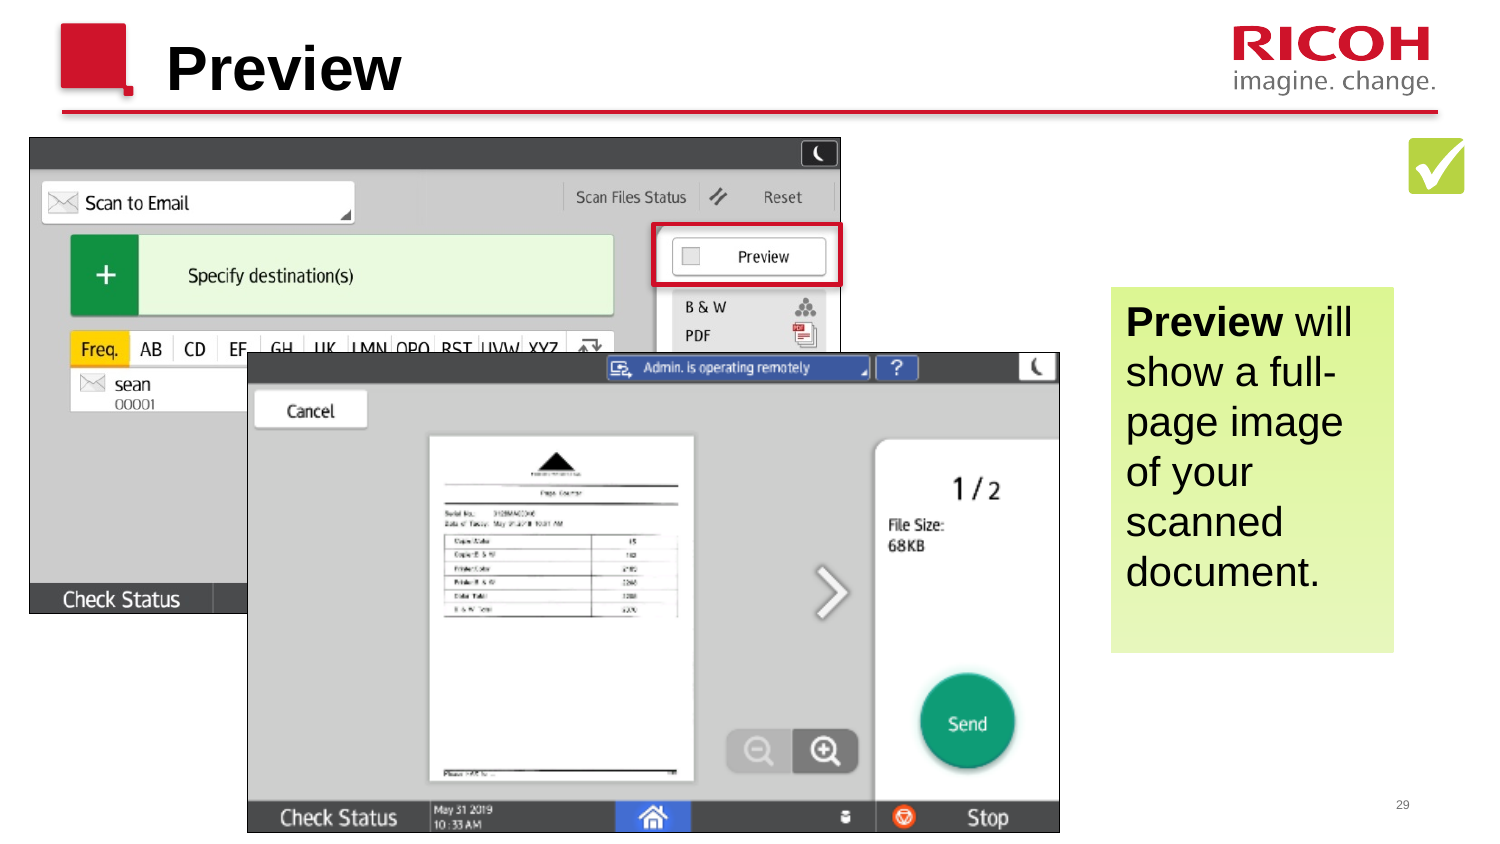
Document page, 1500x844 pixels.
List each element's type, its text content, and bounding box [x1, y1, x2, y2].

picture [247, 352, 1060, 833]
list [28, 137, 842, 614]
picture [1223, 16, 1439, 100]
slide_number 29 [1074, 782, 1425, 827]
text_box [1408, 136, 1472, 195]
text_box Preview will show a full-page image of your scanned document. [1111, 287, 1394, 653]
text_box Preview [151, 21, 914, 124]
